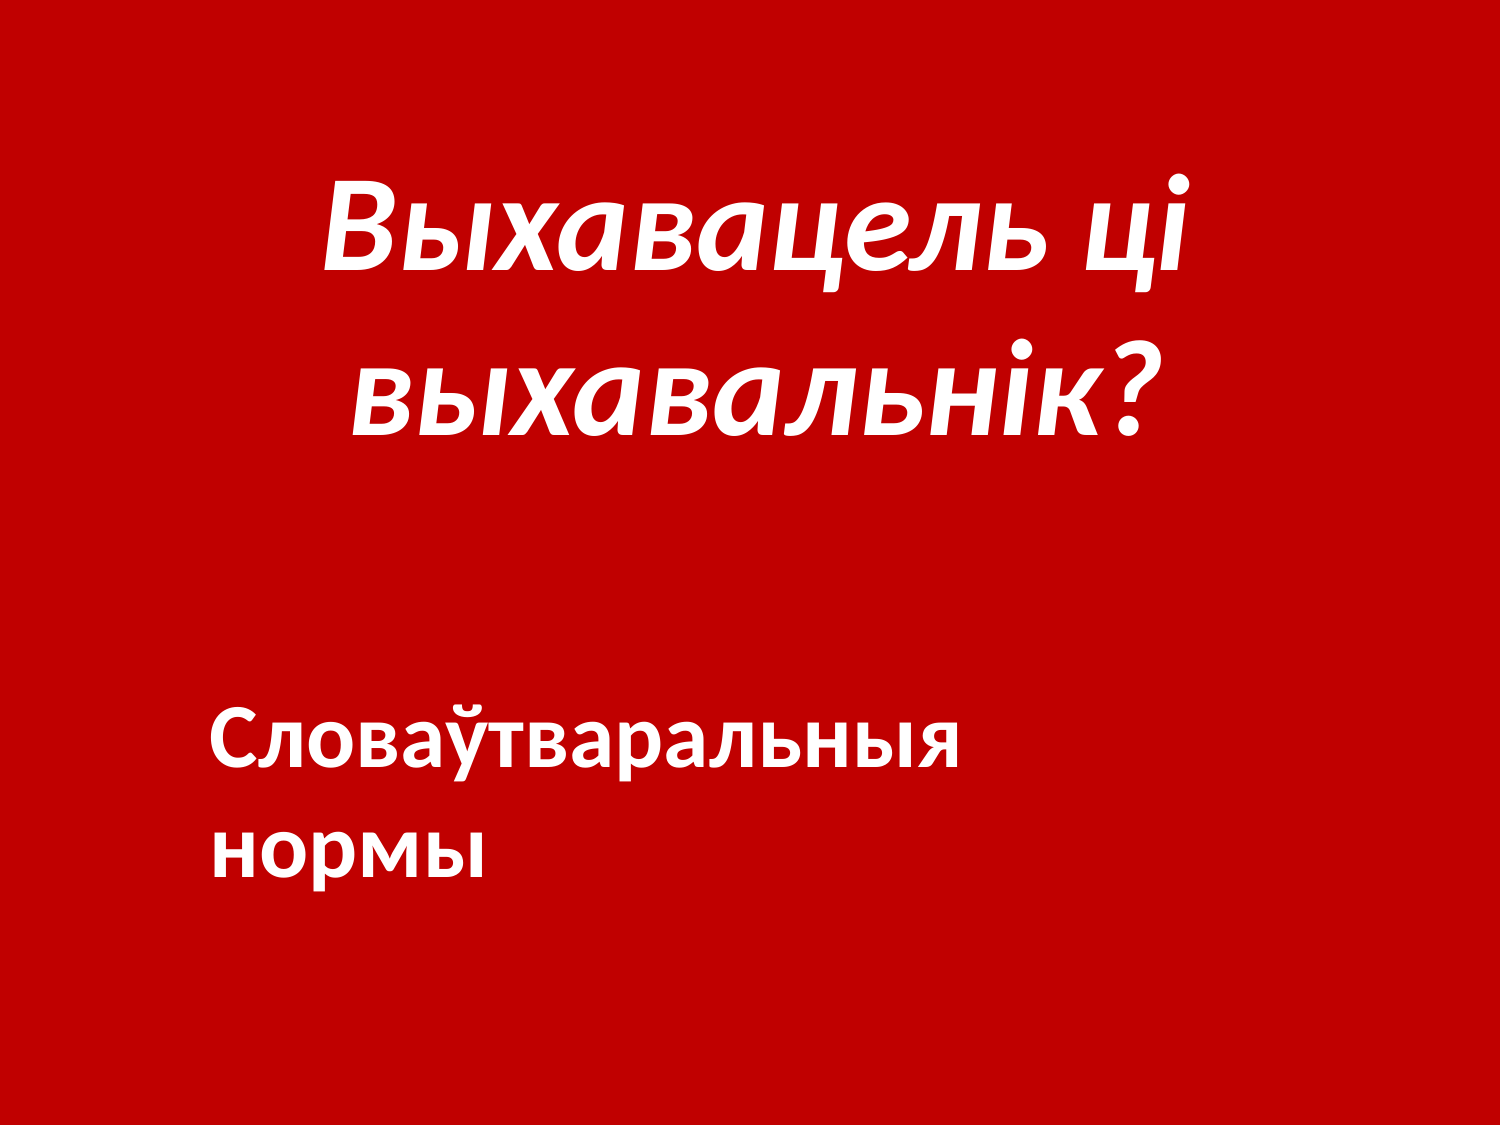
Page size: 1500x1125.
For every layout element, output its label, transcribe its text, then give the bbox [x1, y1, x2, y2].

text_box Выхавацель ці выхавальнік? [147, 125, 1365, 470]
text_box Словаўтваральныя нормы [194, 668, 1010, 904]
